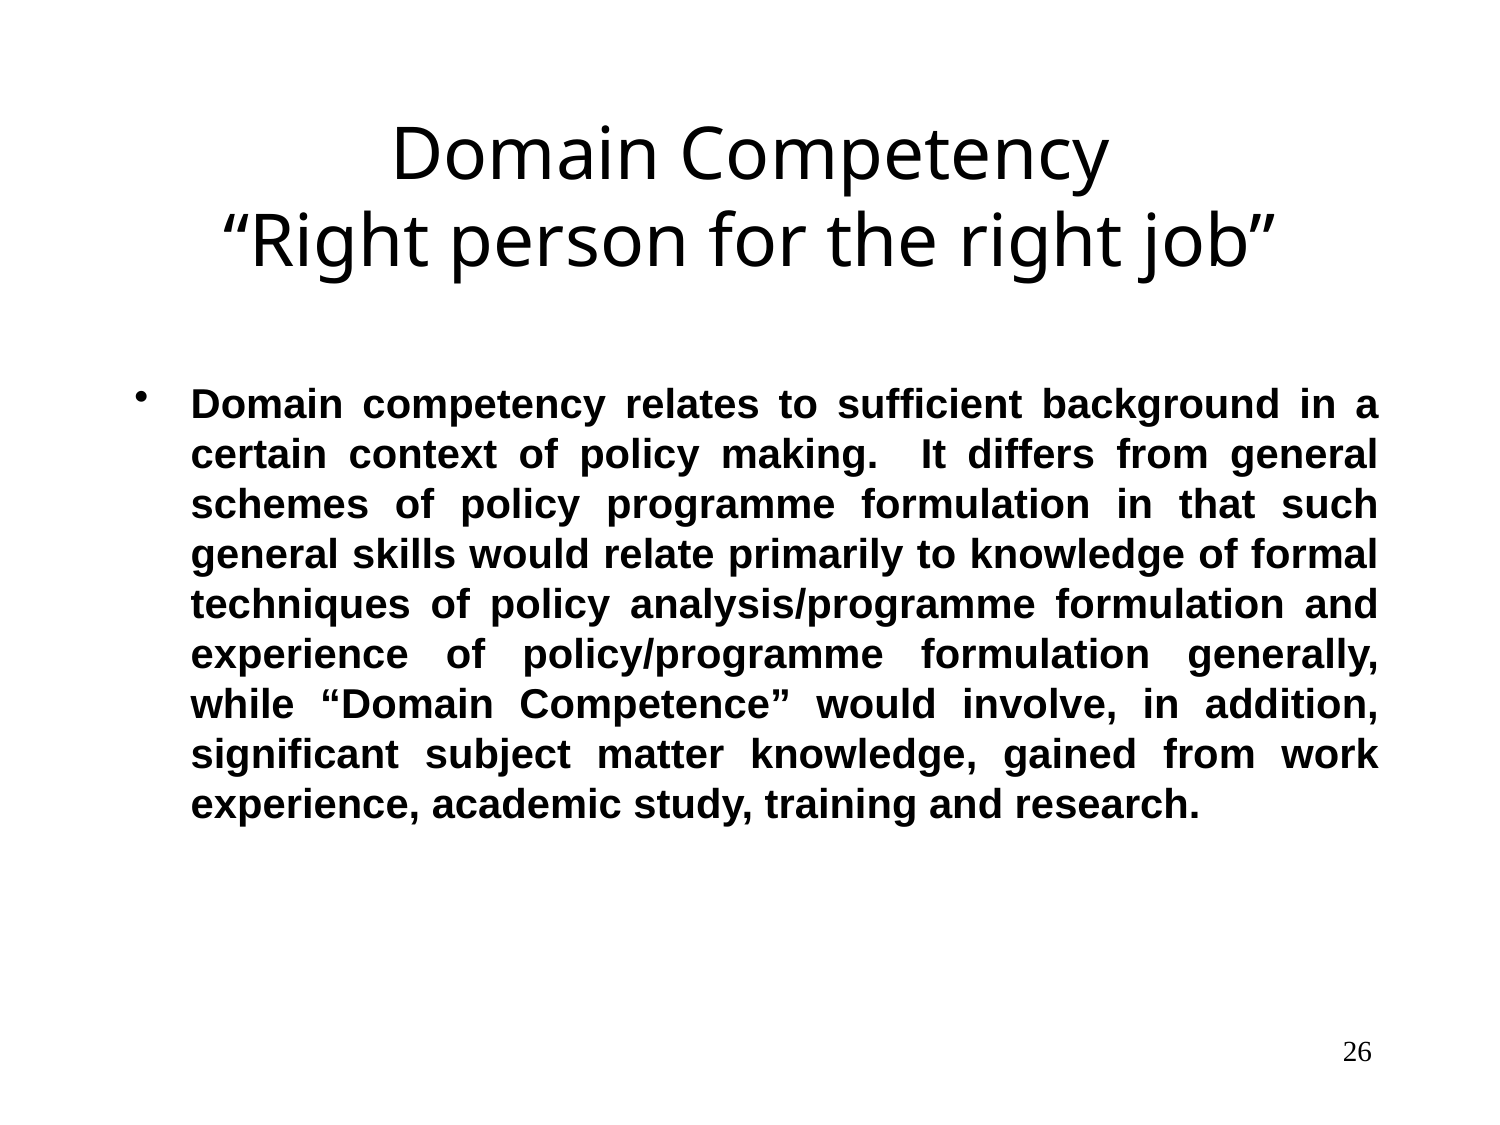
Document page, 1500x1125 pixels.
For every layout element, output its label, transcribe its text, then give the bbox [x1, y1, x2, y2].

slide_number 26 [1074, 1025, 1388, 1100]
list Domain competency relates to sufficient background in a certain context of policy making. It differs from general schemes of policy programme formulation in that such general skills would relate primarily to knowledge of formal techniques of policy analysis/programme formulation and experience of policy/programme formulation generally, while “Domain Competence” would involve, in addition, significant subject matter knowledge, gained from work experience, academic study, training and research. [119, 368, 1395, 889]
title Domain Competency “Right person for the right job” [112, 99, 1388, 288]
